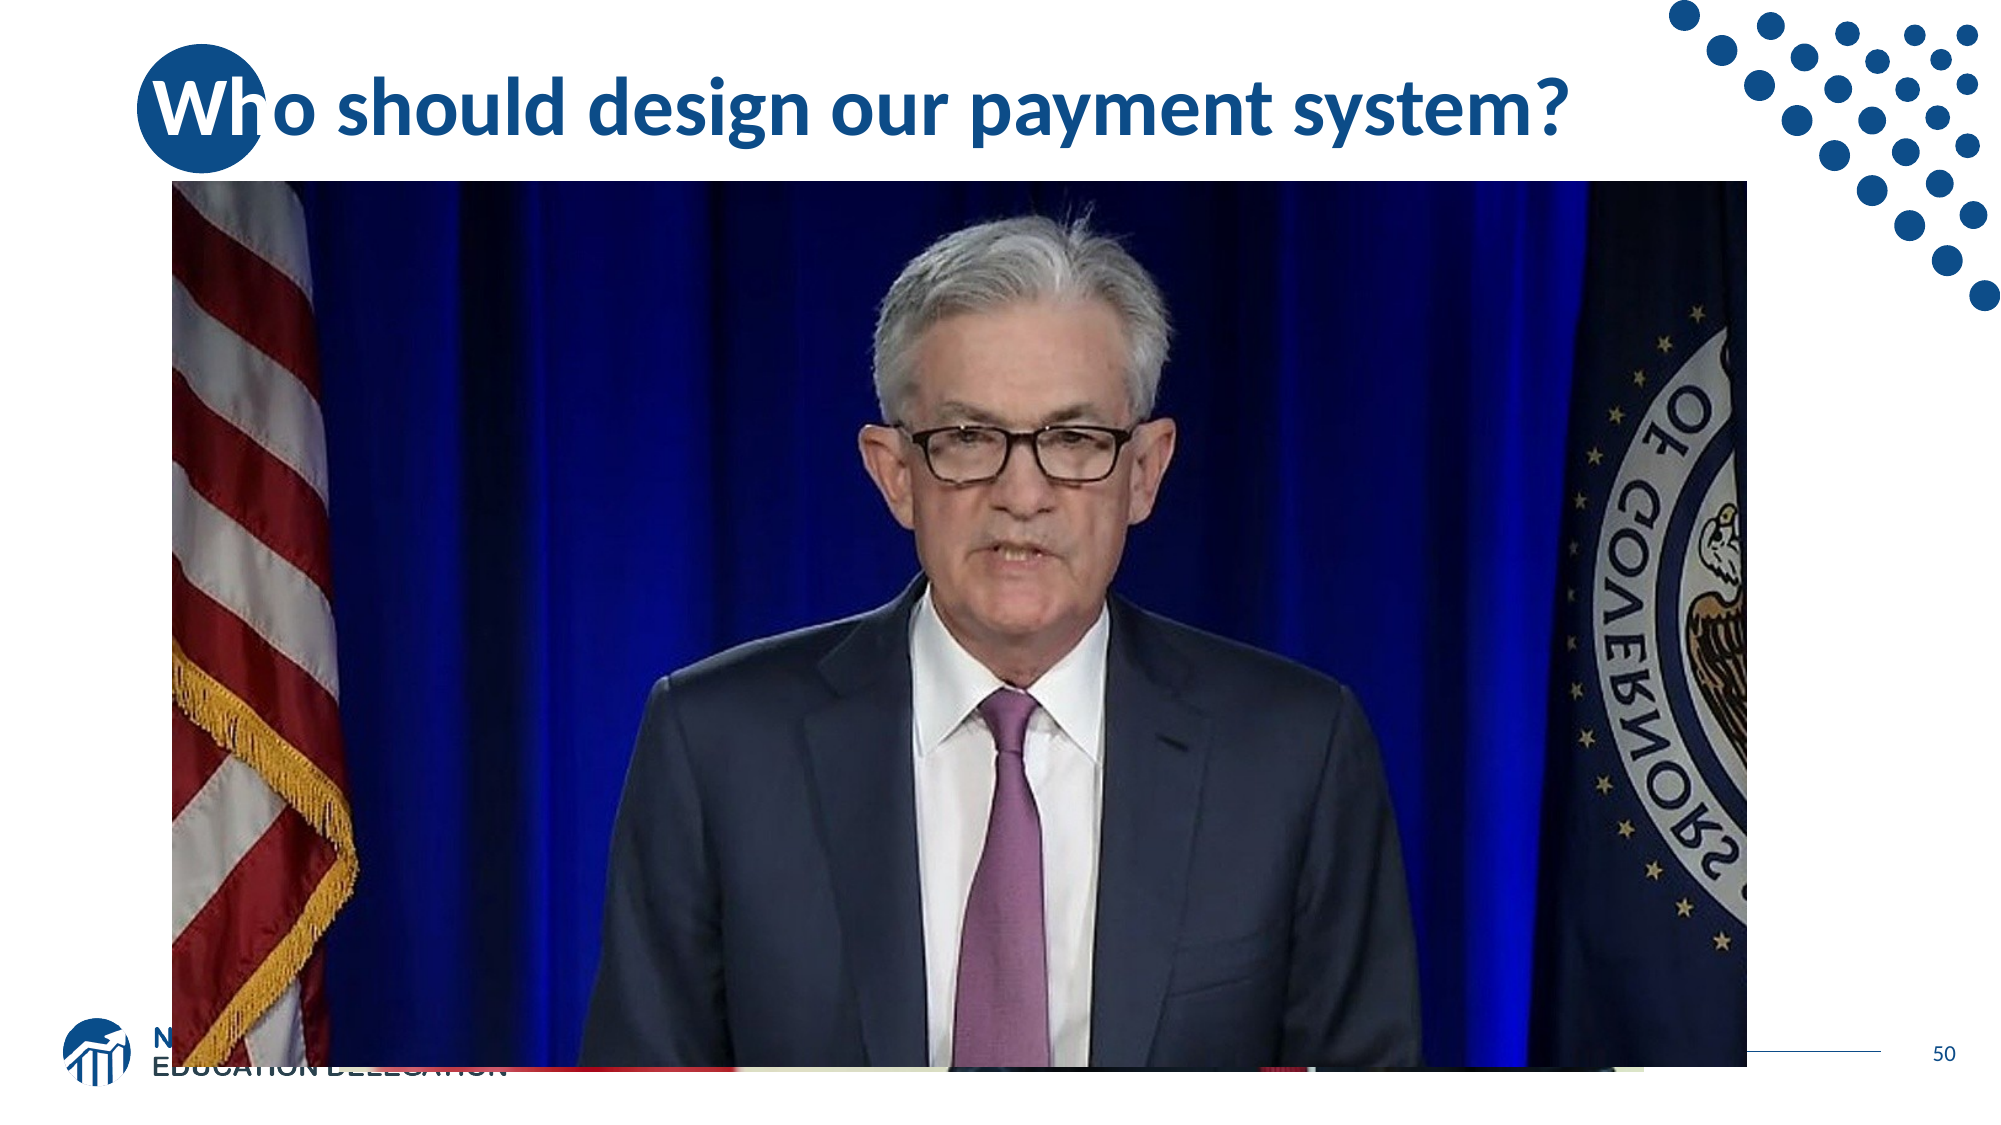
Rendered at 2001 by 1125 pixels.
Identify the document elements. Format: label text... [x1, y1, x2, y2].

title Who should design our payment system? [137, 0, 1863, 218]
slide_number 50 [1521, 1022, 1972, 1082]
picture [55, 181, 1747, 1091]
